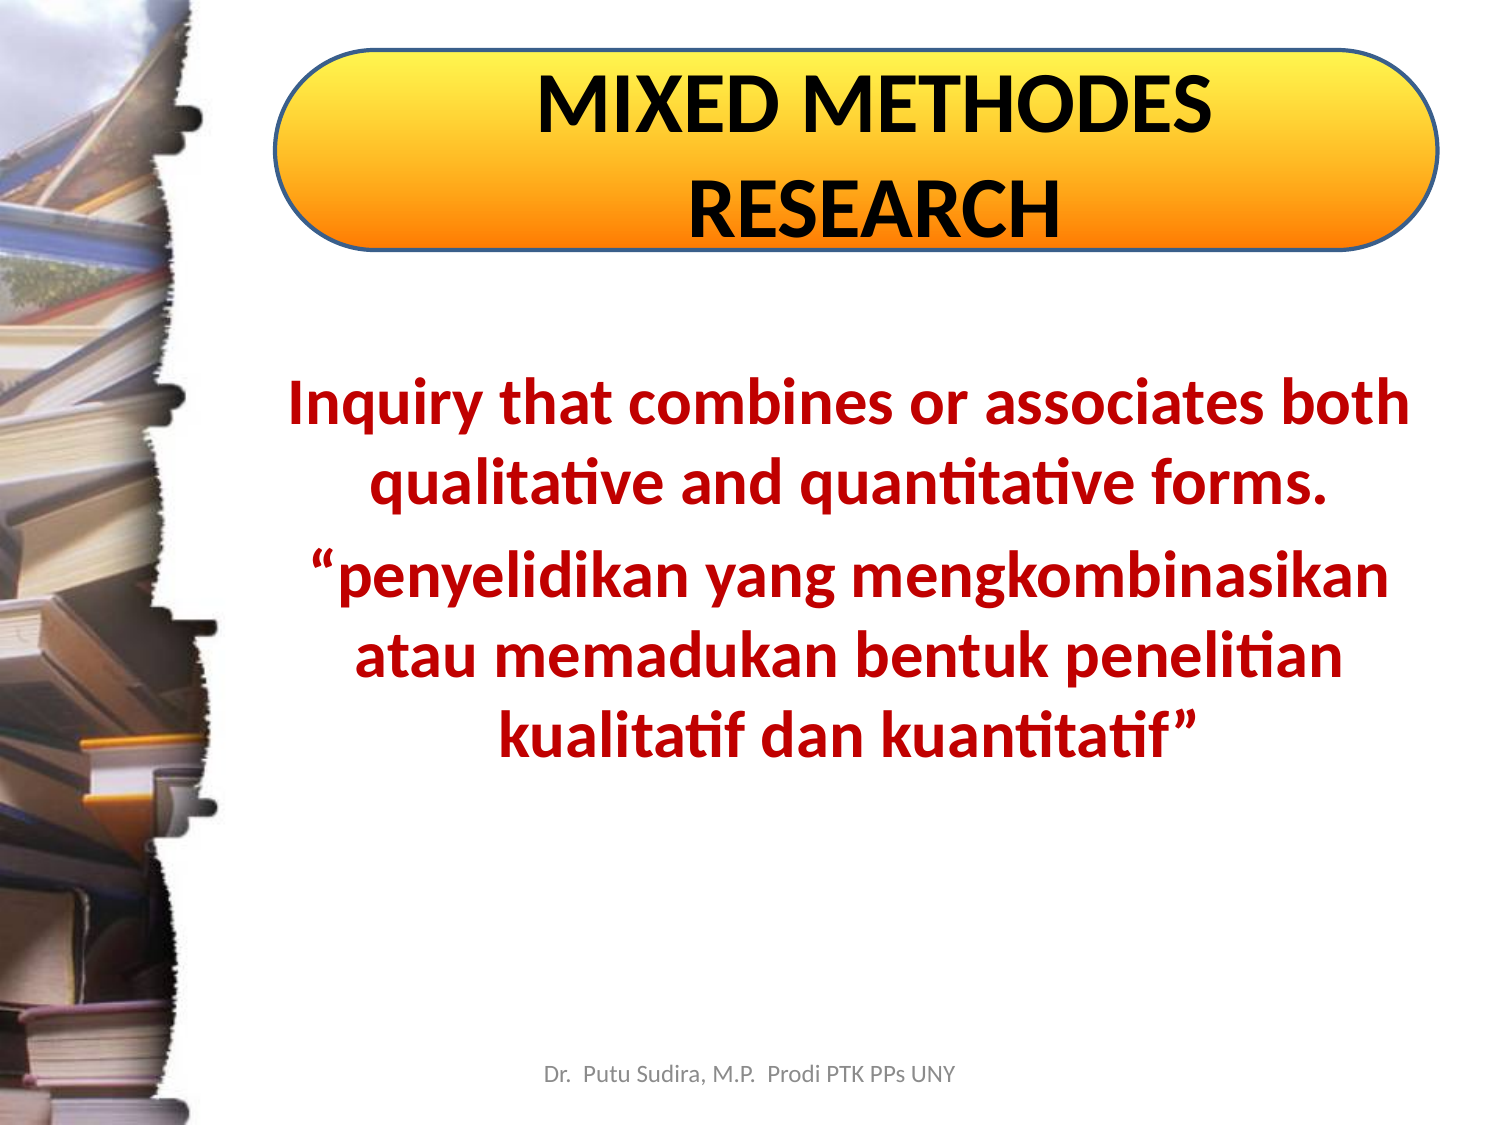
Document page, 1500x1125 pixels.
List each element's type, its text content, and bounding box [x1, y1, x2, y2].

text_box [1425, 97, 1440, 203]
picture [0, 0, 1500, 1125]
footer Dr. Putu Sudira, M.P. Prodi PTK PPs UNY [512, 1042, 988, 1103]
subtitle Inquiry that combines or associates both qualitative and quantitative forms. “penyelidikan yang mengkombinasikan atau memadukan bentuk penelitian kualitatif dan kuantitatif” [262, 350, 1438, 888]
title MIXED METHODES RESEARCH [324, 37, 1425, 263]
text_box [272, 61, 324, 239]
